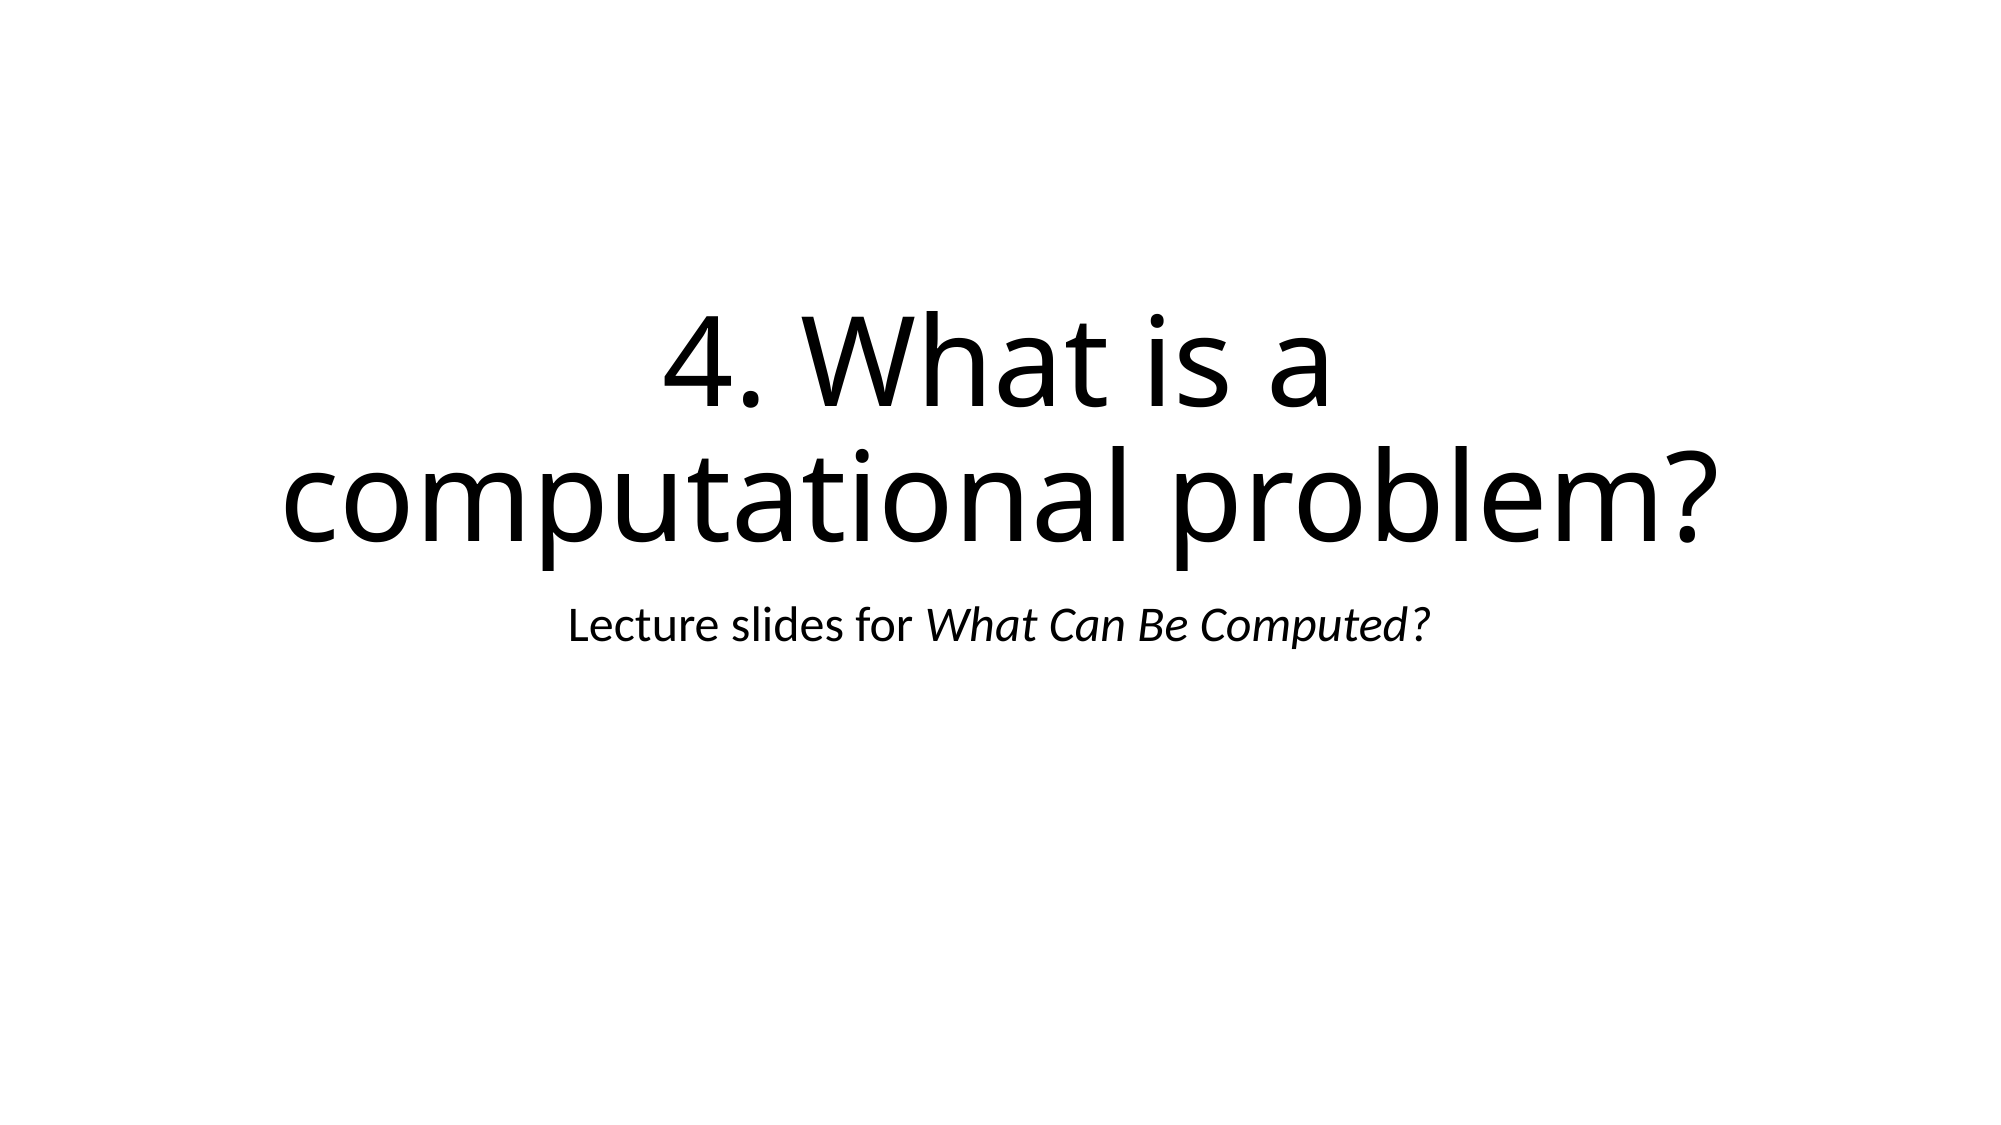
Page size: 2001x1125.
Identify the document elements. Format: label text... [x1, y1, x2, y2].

title 4. What is a computational problem? [249, 184, 1750, 576]
subtitle Lecture slides for What Can Be Computed? [249, 590, 1750, 863]
